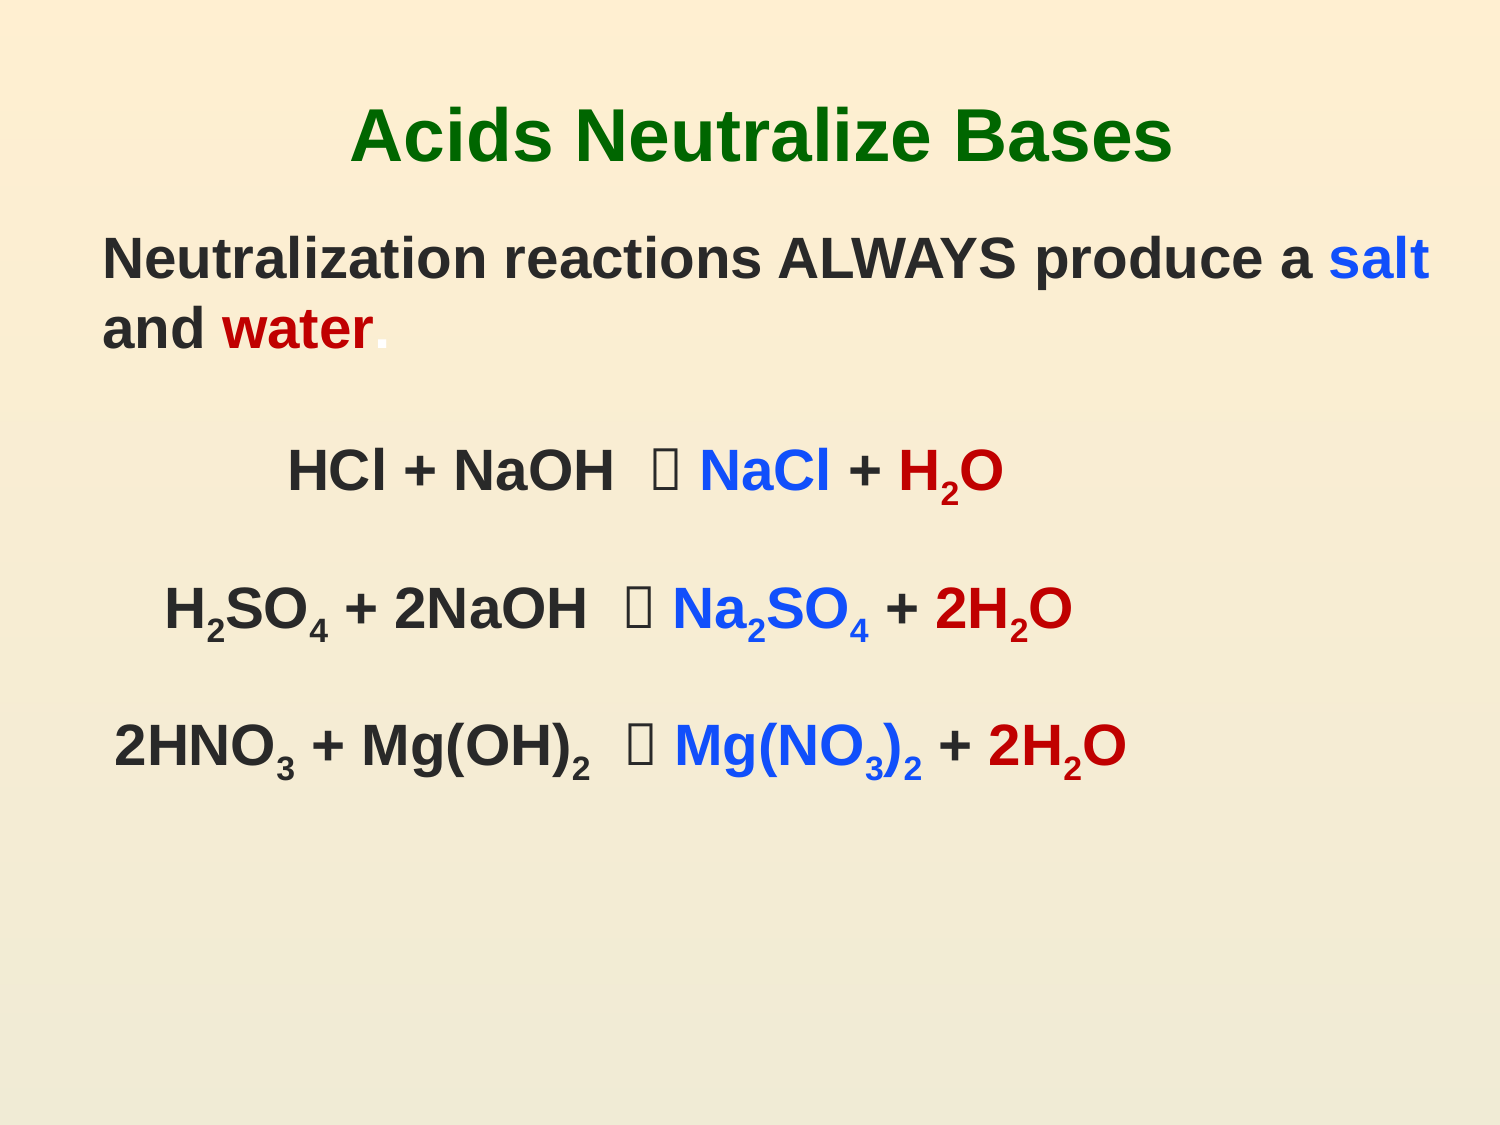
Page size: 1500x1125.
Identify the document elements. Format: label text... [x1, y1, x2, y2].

title Acids Neutralize Bases [112, 62, 1413, 201]
text_box 2HNO3 + Mg(OH)2  Mg(NO3)2 + 2H2O [99, 699, 1313, 795]
text_box H2SO4 + 2NaOH  Na2SO4 + 2H2O [149, 562, 1275, 657]
text_box Neutralization reactions ALWAYS produce a salt and water. [87, 212, 1463, 368]
text_box HCl + NaOH  NaCl + H2O [272, 425, 1163, 520]
